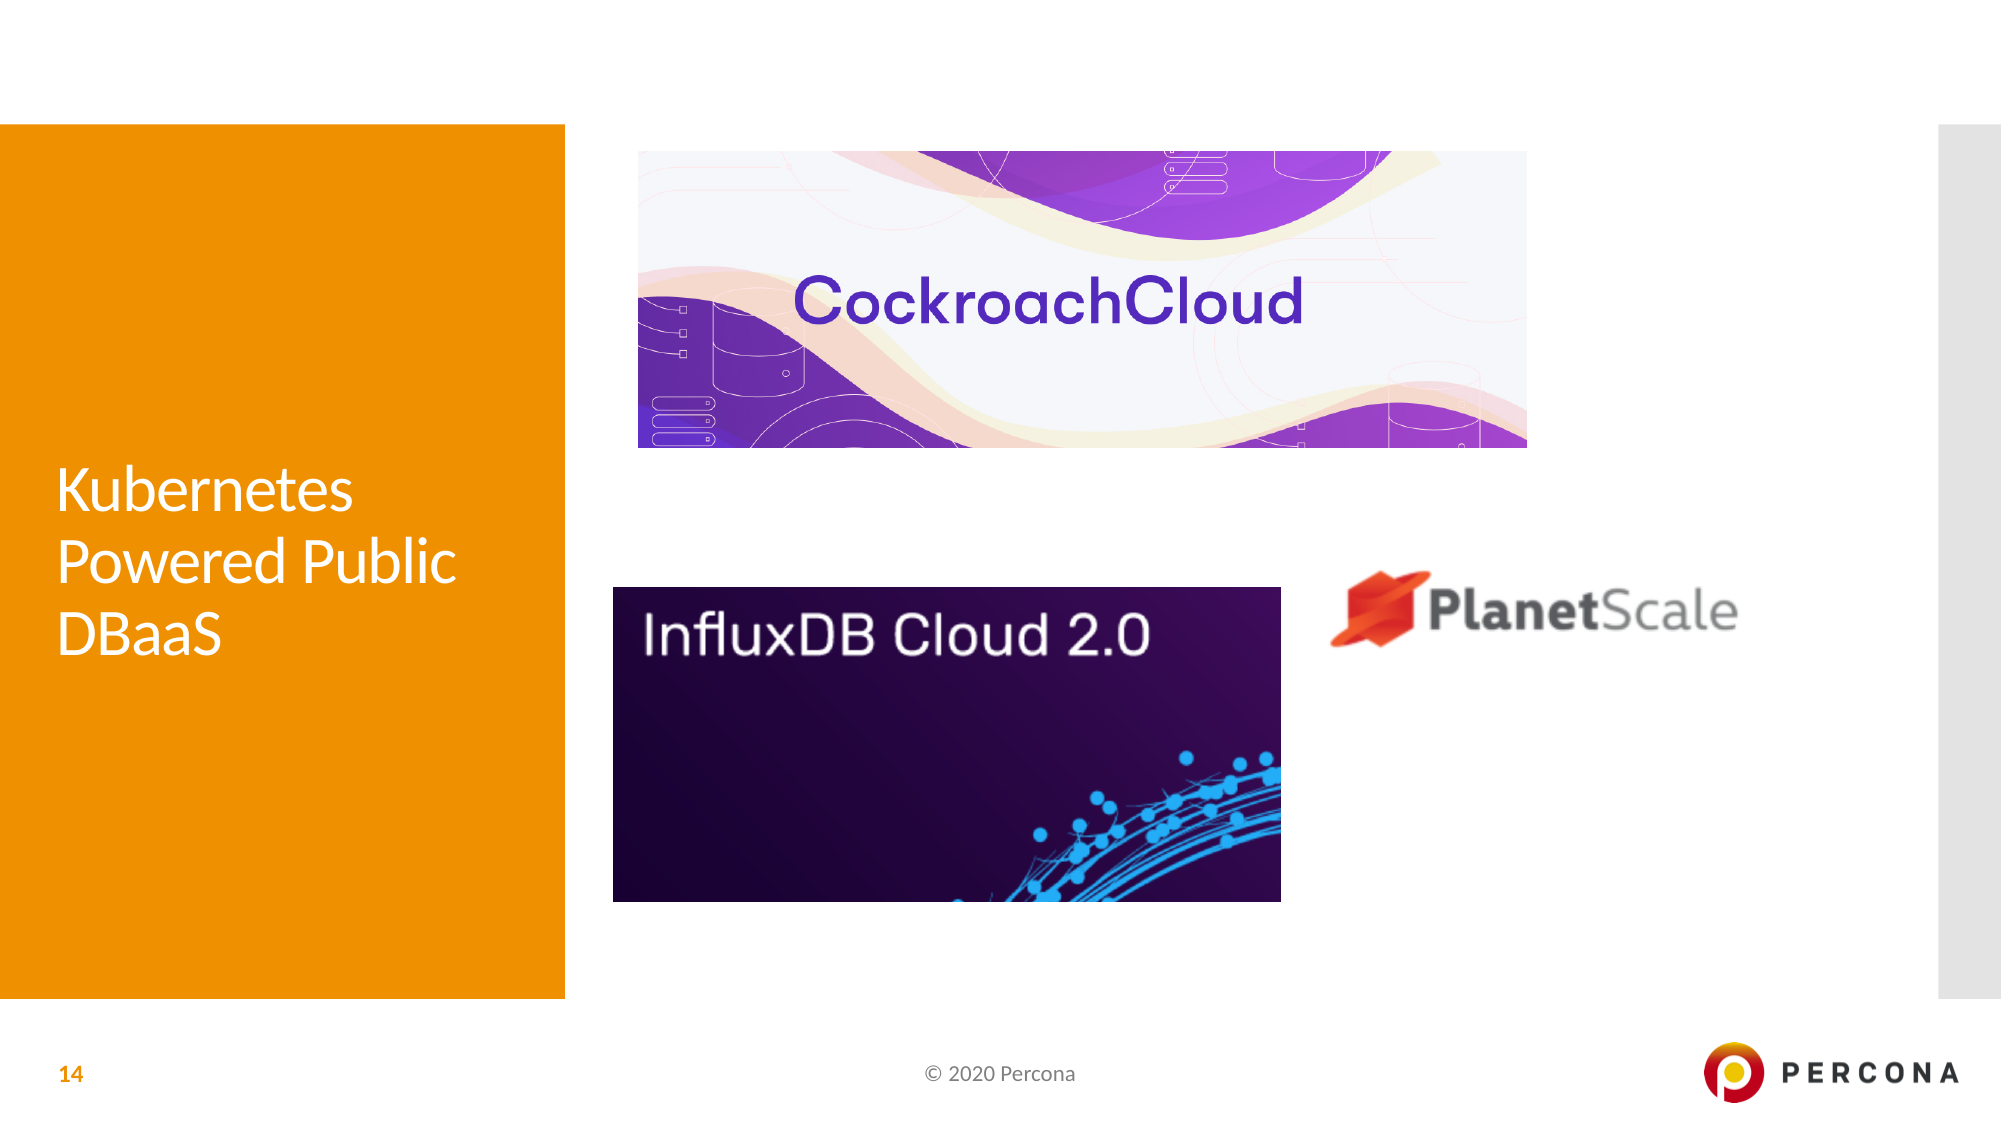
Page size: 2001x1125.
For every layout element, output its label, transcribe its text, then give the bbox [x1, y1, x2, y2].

slide_number 14 [43, 1042, 295, 1103]
picture [1704, 1042, 1959, 1103]
picture [638, 151, 1527, 448]
footer © 2020 Percona [399, 1042, 1600, 1103]
title Kubernetes Powered Public DBaaS [41, 184, 525, 940]
picture [613, 457, 1825, 902]
